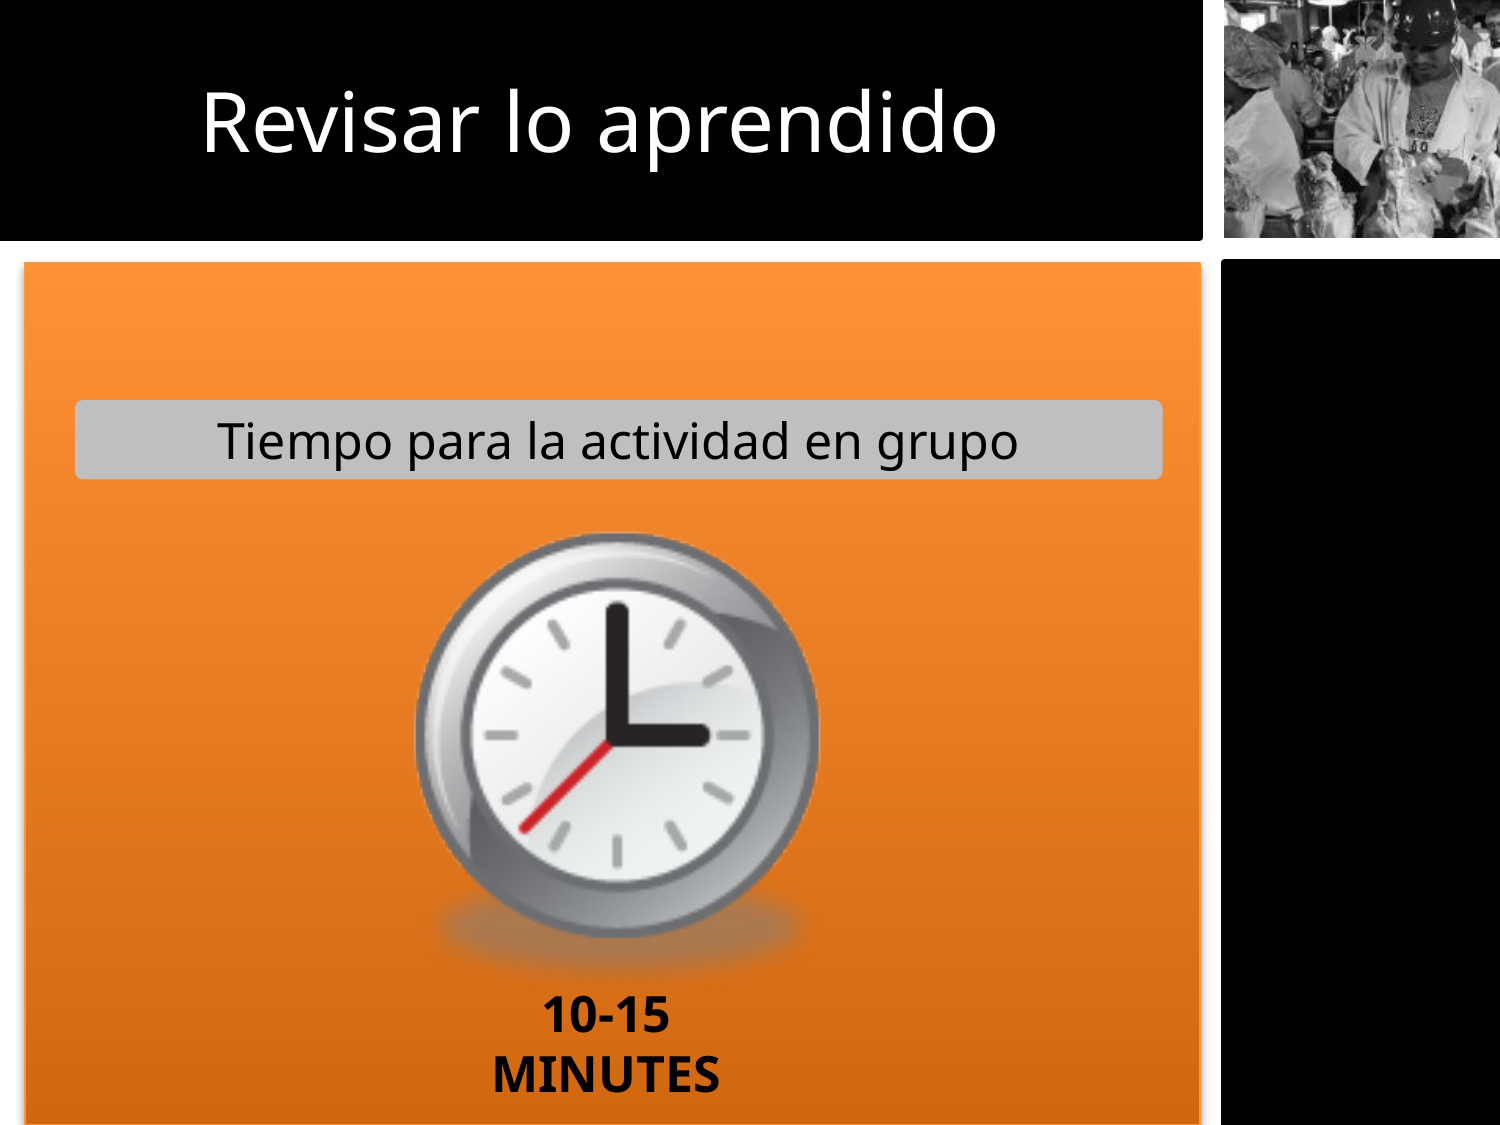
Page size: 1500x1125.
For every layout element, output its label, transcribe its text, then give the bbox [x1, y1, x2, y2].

title Revisar lo aprendido [0, 24, 1200, 213]
text_box 10-15 MINUTES [412, 1004, 800, 1110]
picture [387, 524, 853, 991]
text_box Tiempo para la actividad en grupo [74, 399, 1163, 480]
list Equipamiento Ambiente Materiales Facilidades(areas) Procesos Nada de lo the arriba. [26, 330, 1199, 334]
